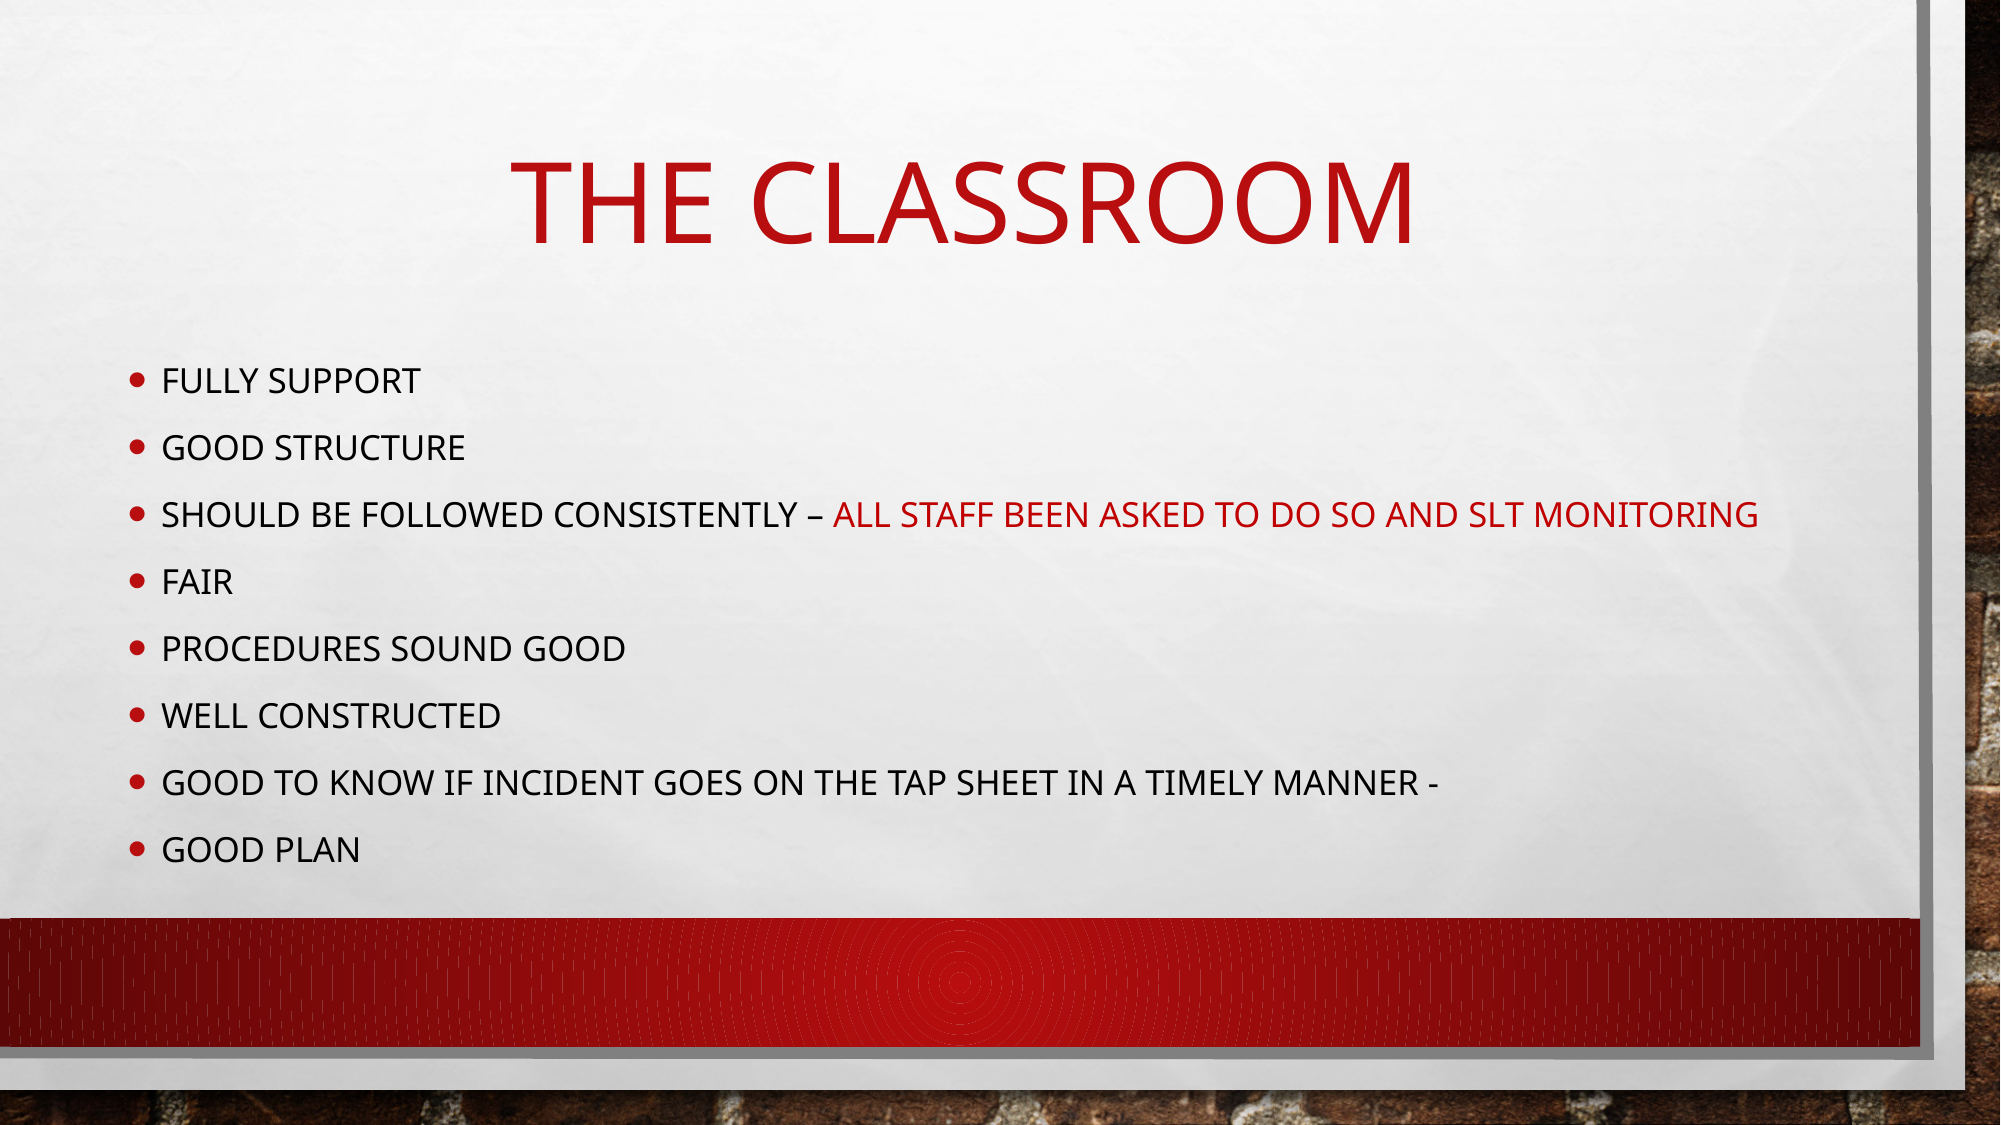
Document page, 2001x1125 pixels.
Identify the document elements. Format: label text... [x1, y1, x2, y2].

title The classroom [112, 112, 1818, 302]
list Fully support Good structure Should be followed consistently – all staff been asked to do so and slt monitoring Fair Procedures sound good Well constructed Good to know if incident goes on the tap sheet in a timely manner - Good plan [112, 338, 1818, 882]
picture [0, 0, 2000, 1125]
